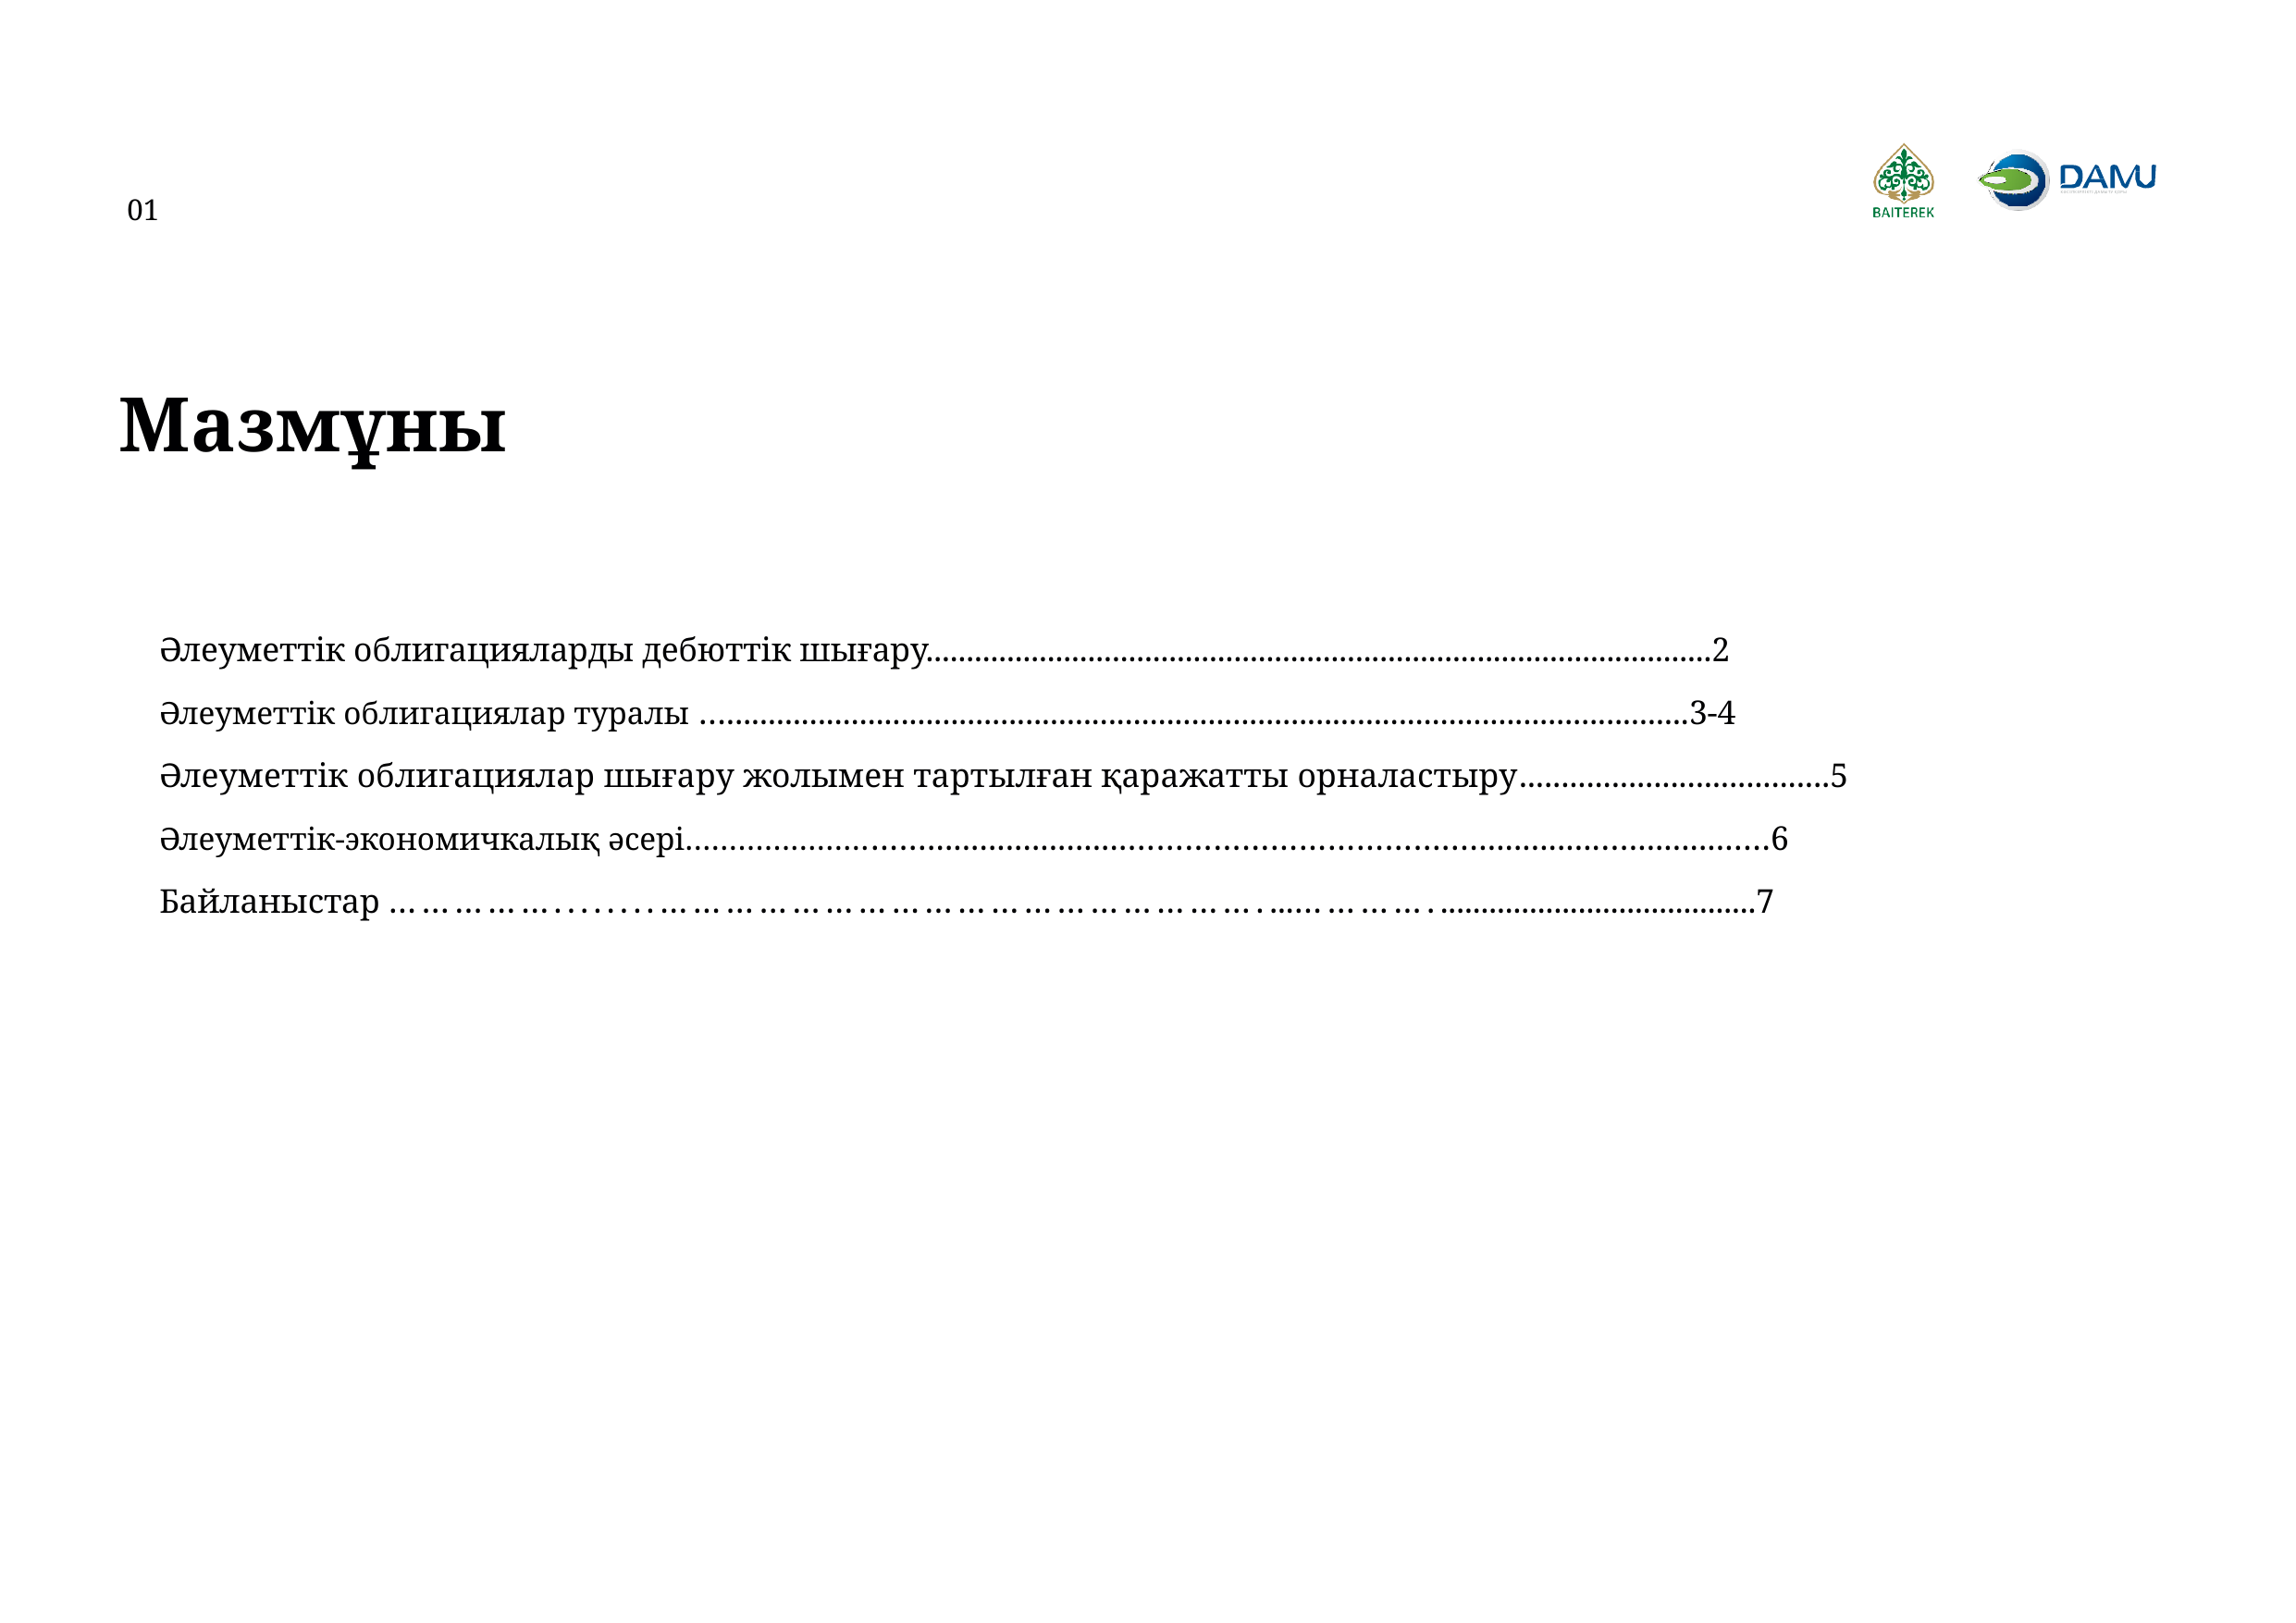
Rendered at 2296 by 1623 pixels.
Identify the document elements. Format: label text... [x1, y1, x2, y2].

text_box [1976, 148, 2051, 211]
text_box Әлеуметтік облигацияларды дебюттік шығару.................................................................................................2 Әлеуметтік облигациялар туралы …....................................................................................................................3-4 Әлеуметтік облигациялар шығару жолымен тартылған қаражатты орналастыру.....................................5 Әлеуметтік-экономичкалық әсері……………………….......................…………………………….…..............…............….6 Байланыстар ……………........………………………………………………....…………........................................7 [157, 626, 2296, 920]
text_box [2110, 165, 2156, 187]
text_box [2082, 165, 2108, 187]
text_box [2060, 165, 2083, 187]
text_box КӘСІПКЕРЛІКТІ ДАМЫТУ ҚОРЫ [2058, 187, 2158, 195]
text_box 01 [125, 190, 1845, 227]
picture [1872, 141, 1934, 217]
title Мазмұны [117, 374, 795, 648]
